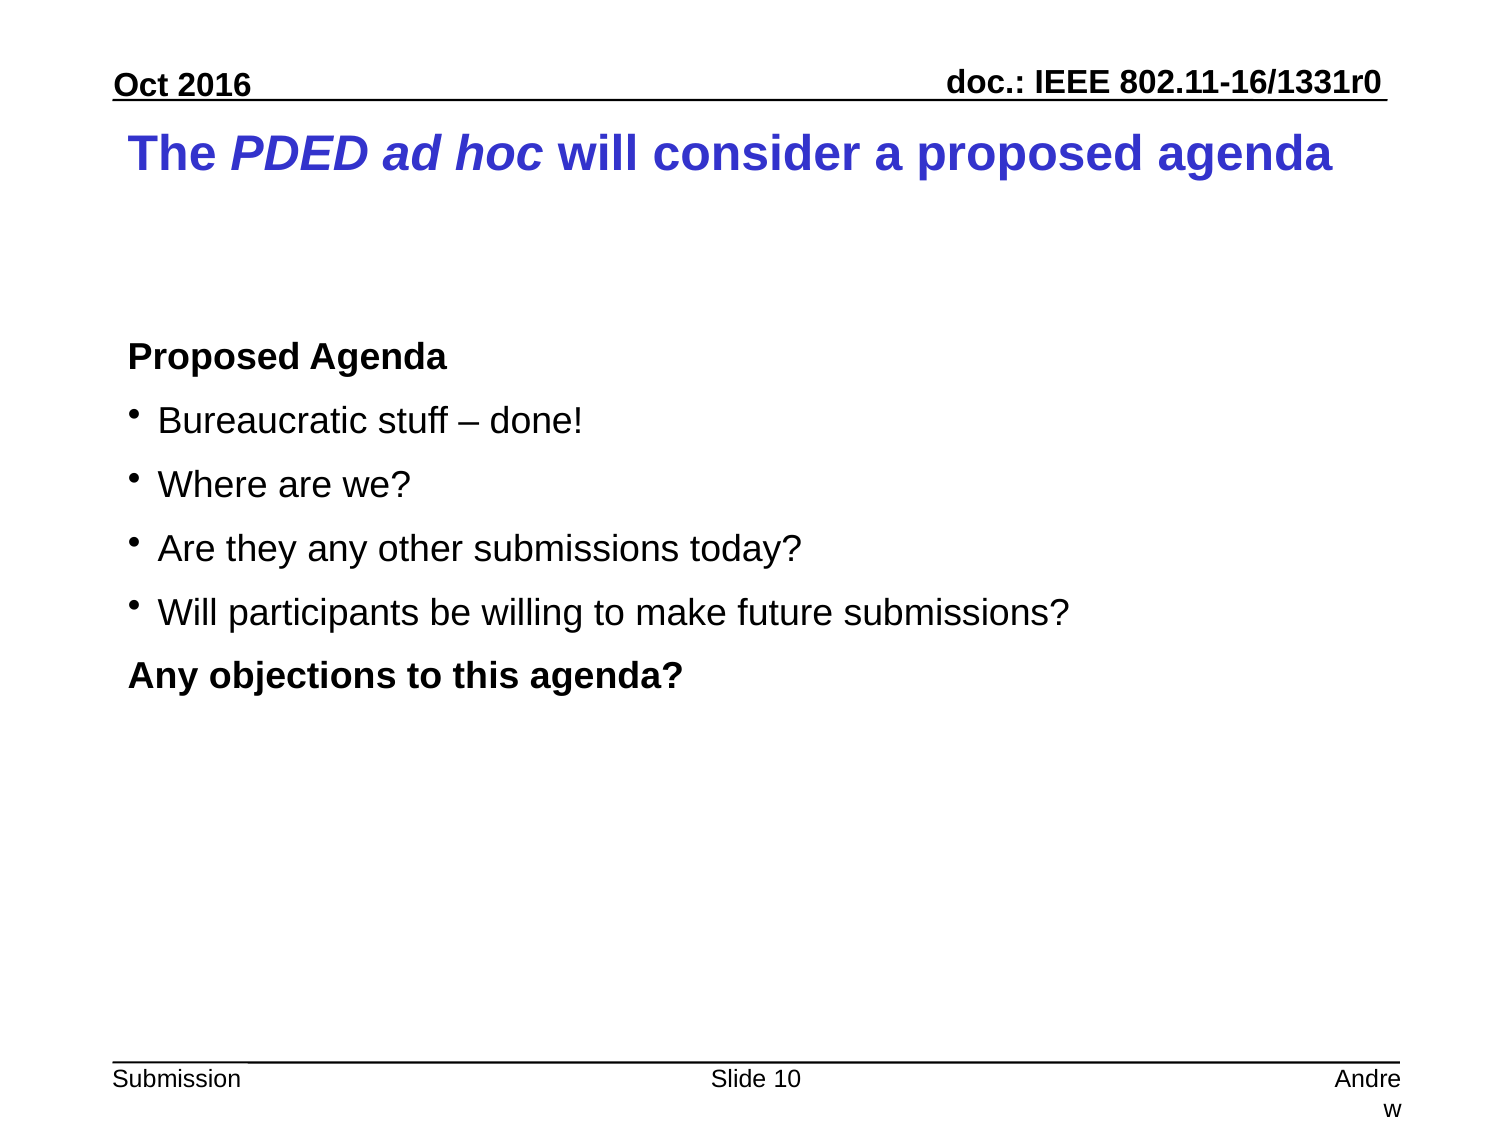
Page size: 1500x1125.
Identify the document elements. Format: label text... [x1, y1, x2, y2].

slide_number Slide 10 [709, 1061, 803, 1093]
list Proposed Agenda Bureaucratic stuff – done! Where are we? Are they any other submissions today? Will participants be willing to make future submissions? Any objections to this agenda? [112, 324, 1388, 1000]
title The PDED ad hoc will consider a proposed agenda [112, 112, 1388, 288]
footer Andrew Myles, Cisco [1320, 1061, 1402, 1093]
